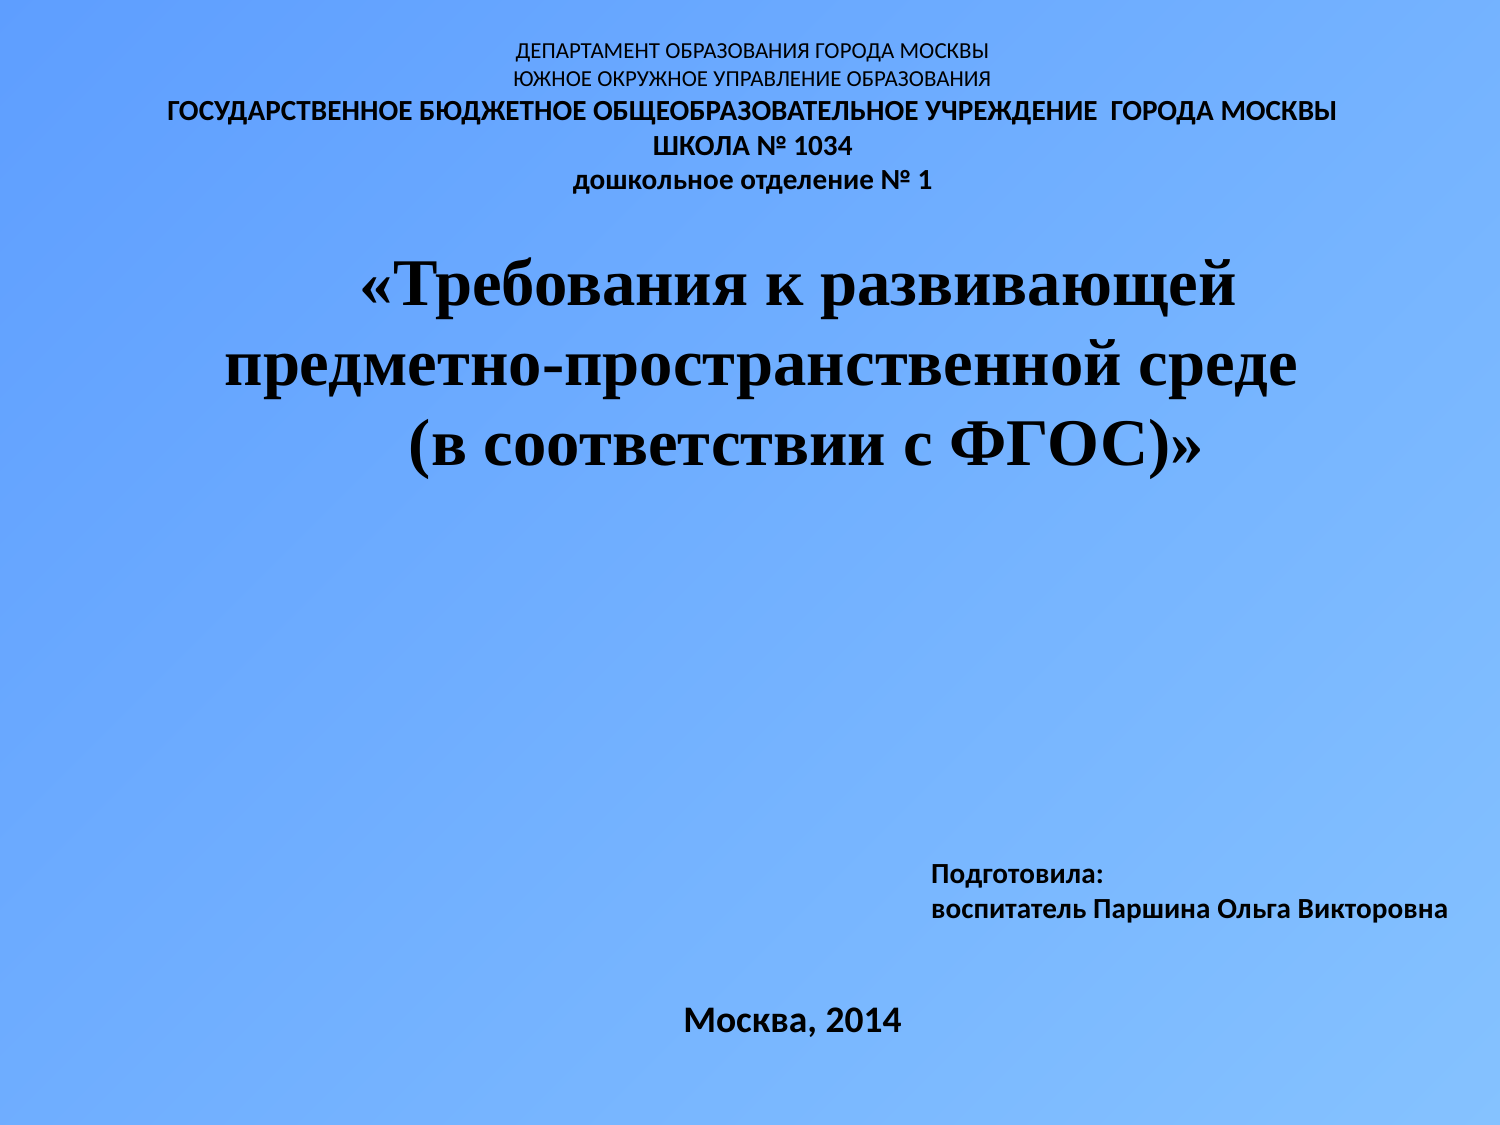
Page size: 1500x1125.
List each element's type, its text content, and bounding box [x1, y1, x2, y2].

text_box Подготовила: воспитатель Паршина Ольга Викторовна [916, 846, 1464, 967]
text_box ДЕПАРТАМЕНТ ОБРАЗОВАНИЯ ГОРОДА МОСКВЫ ЮЖНОЕ ОКРУЖНОЕ УПРАВЛЕНИЕ ОБРАЗОВАНИЯ ГОСУДАРСТВЕННОЕ БЮДЖЕТНОЕ ОБЩЕОБРАЗОВАТЕЛЬНОЕ УЧРЕЖДЕНИЕ ГОРОДА МОСКВЫ ШКОЛА № 1034 дошкольное отделение № 1 [152, 1, 1354, 204]
text_box Москва, 2014 [668, 987, 917, 1048]
text_box «Требования к развивающей предметно-пространственной среде (в соответствии с ФГОС)» [112, 231, 1412, 487]
